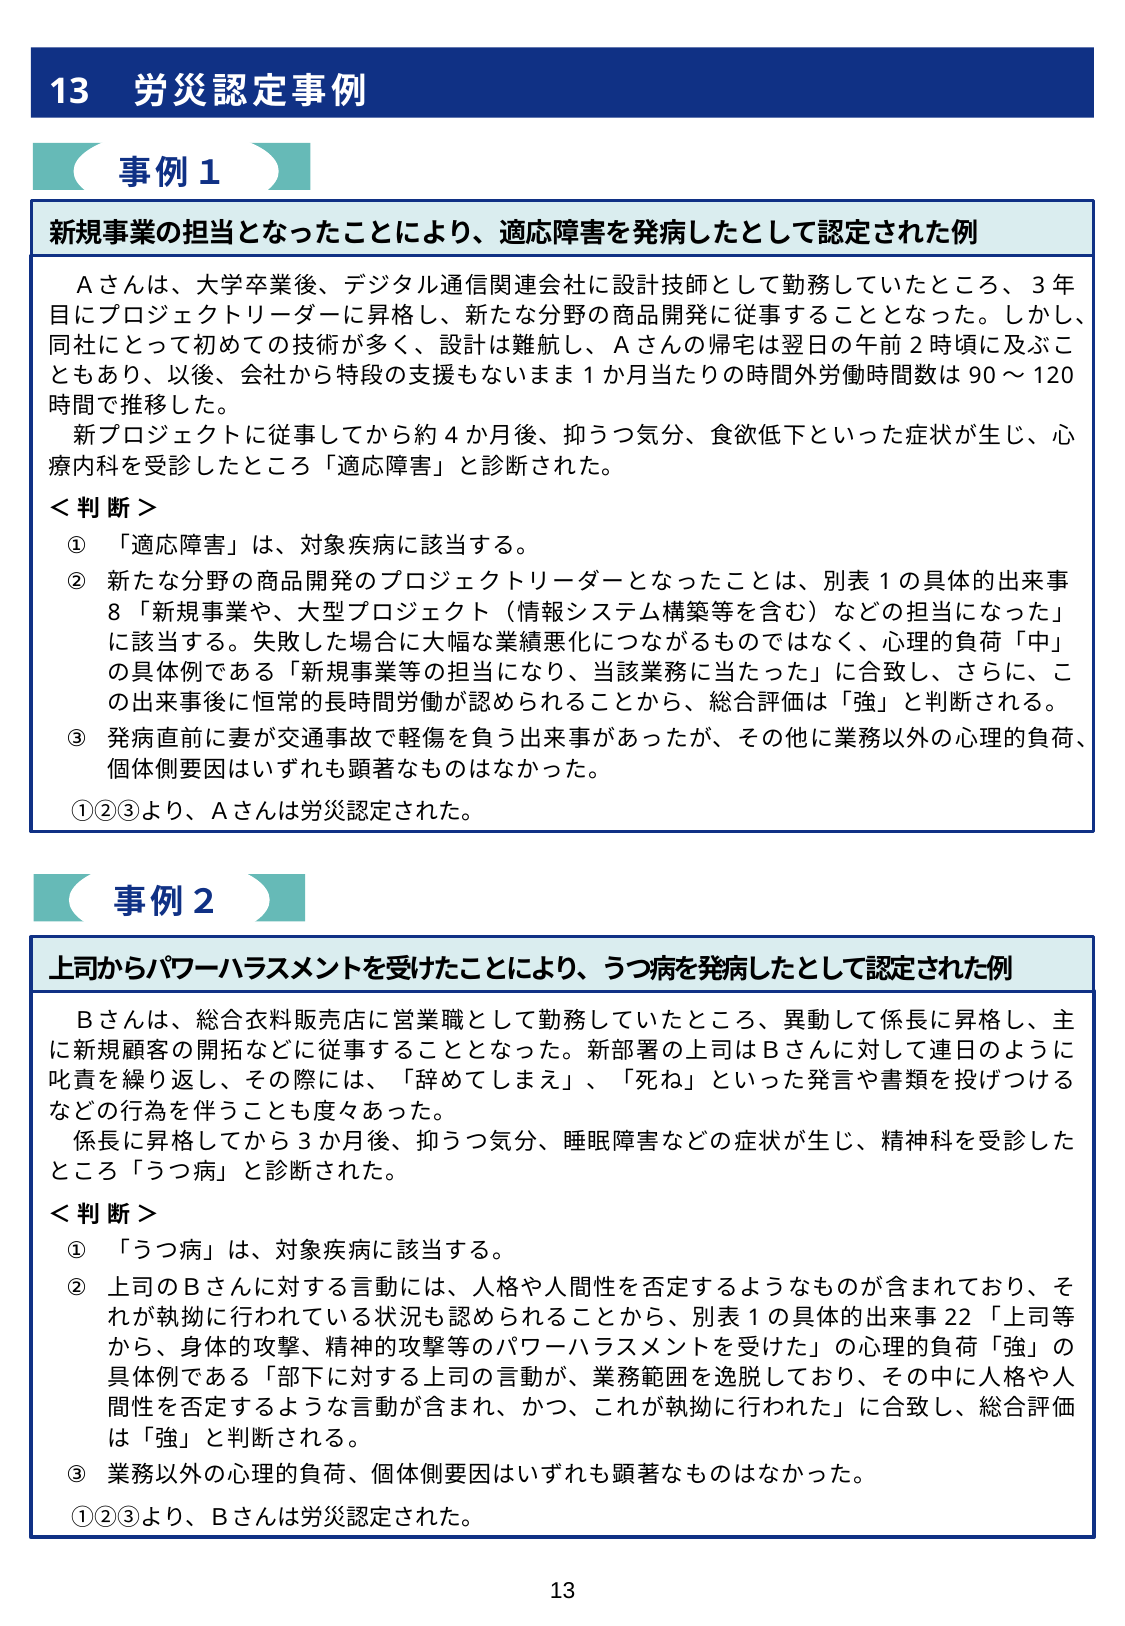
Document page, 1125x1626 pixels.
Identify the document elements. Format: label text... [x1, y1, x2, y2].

text_box 新規事業の担当となったことにより、適応障害を発病したとして認定された例 [29, 199, 1096, 254]
text_box Ｂさんは、総合衣料販売店に営業職として勤務していたところ、異動して係長に昇格し、主に新規顧客の開拓などに従事することとなった。新部署の上司はＢさんに対して連日のように叱責を繰り返し、その際には、「辞めてしまえ」、「死ね」といった発言や書類を投げつけるなどの行為を伴うことも度々あった。 係長に昇格してから3か月後、抑うつ気分、睡眠障害などの症状が生じ、精神科を受診したところ「うつ病」と診断された。 ＜判断＞ 「うつ病」は、対象疾病に該当する。 上司のＢさんに対する言動には、人格や人間性を否定するようなものが含まれており、それが執拗に行われている状況も認められることから、別表1の具体的出来事22「上司等から、身体的攻撃、精神的攻撃等のパワーハラスメントを受けた」の心理的負荷「強」の具体例である「部下に対する上司の言動が、業務範囲を逸脱しており、その中に人格や人間性を否定するような言動が含まれ、かつ、これが執拗に行われた」に合致し、総合評価は「強」と判断される。 業務以外の心理的負荷、個体側要因はいずれも顕著なものはなかった。 ①②③より、Ｂさんは労災認定された。 [29, 994, 1096, 1539]
text_box [33, 874, 89, 922]
text_box Ａさんは、大学卒業後、デジタル通信関連会社に設計技師として勤務していたところ、3年目にプロジェクトリーダーに昇格し、新たな分野の商品開発に従事することとなった。しかし、同社にとって初めての技術が多く、設計は難航し、Ａさんの帰宅は翌日の午前2時頃に及ぶこともあり、以後、会社から特段の支援もないまま1か月当たりの時間外労働時間数は90～120時間で推移した。 新プロジェクトに従事してから約4か月後、抑うつ気分、食欲低下といった症状が生じ、心療内科を受診したところ「適応障害」と診断された。 ＜判断＞ 「適応障害」は、対象疾病に該当する。 新たな分野の商品開発のプロジェクトリーダーとなったことは、別表1の具体的出来事8「新規事業や、大型プロジェクト（情報システム構築等を含む）などの担当になった」に該当する。失敗した場合に大幅な業績悪化につながるものではなく、心理的負荷「中」の具体例である「新規事業等の担当になり、当該業務に当たった」に合致し、さらに、この出来事後に恒常的長時間労働が認められることから、総合評価は「強」と判断される。 発病直前に妻が交通事故で軽傷を負う出来事があったが、その他に業務以外の心理的負荷、個体側要因はいずれも顕著なものはなかった。 ①②③より、Ａさんは労災認定された。 [29, 254, 1096, 834]
text_box [32, 142, 101, 190]
text_box 事例２ [68, 858, 270, 935]
text_box 事例１ [73, 129, 279, 199]
text_box 13 労災認定事例 [30, 47, 1094, 118]
text_box [252, 142, 311, 190]
text_box [250, 874, 306, 922]
footer 13 [444, 1567, 681, 1625]
text_box 上司からパワーハラスメントを受けたことにより、うつ病を発病したとして認定された例 [29, 935, 1096, 994]
